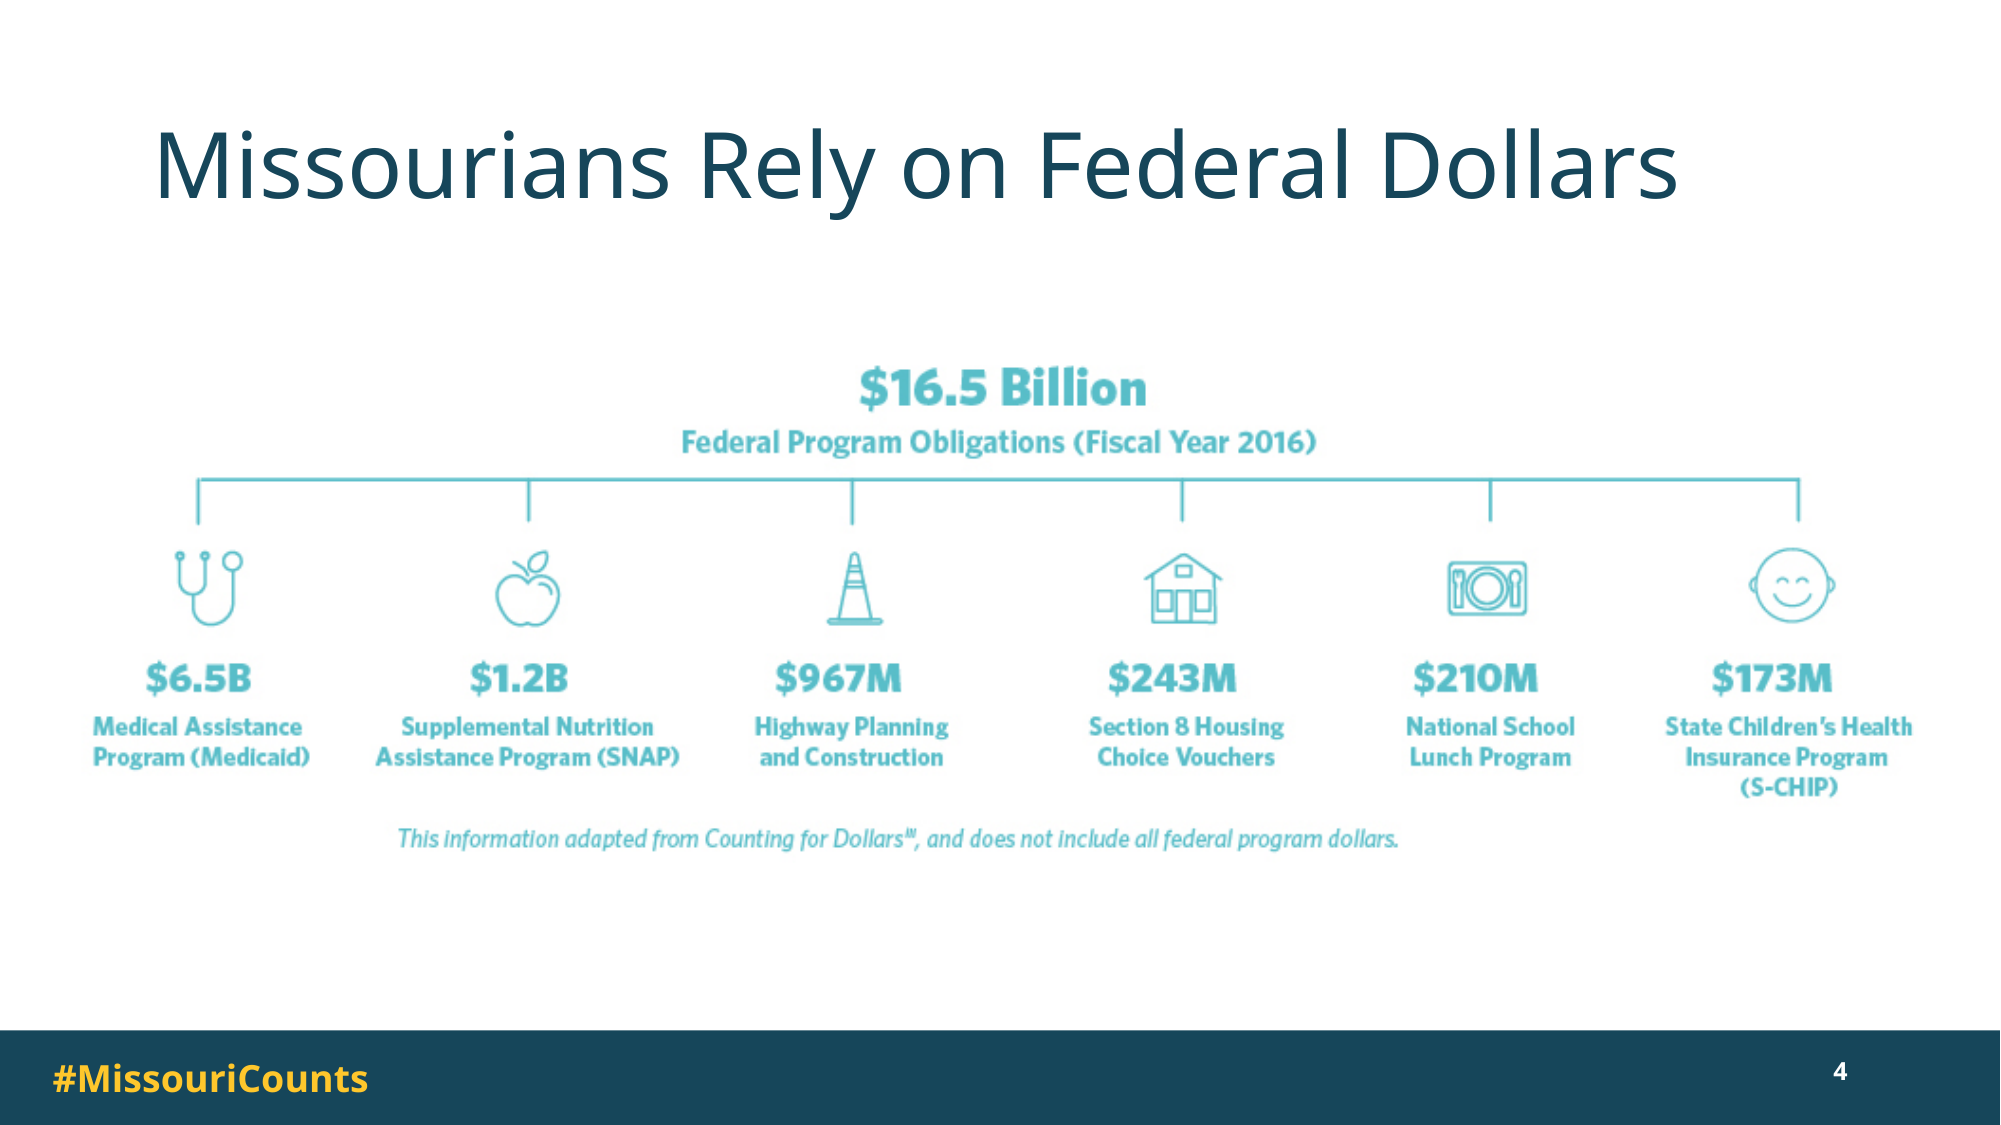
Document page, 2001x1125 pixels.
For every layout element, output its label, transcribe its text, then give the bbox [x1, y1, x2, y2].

title Missourians Rely on Federal Dollars [137, 59, 1863, 278]
slide_number 4 [1696, 1042, 1863, 1103]
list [52, 351, 1948, 864]
